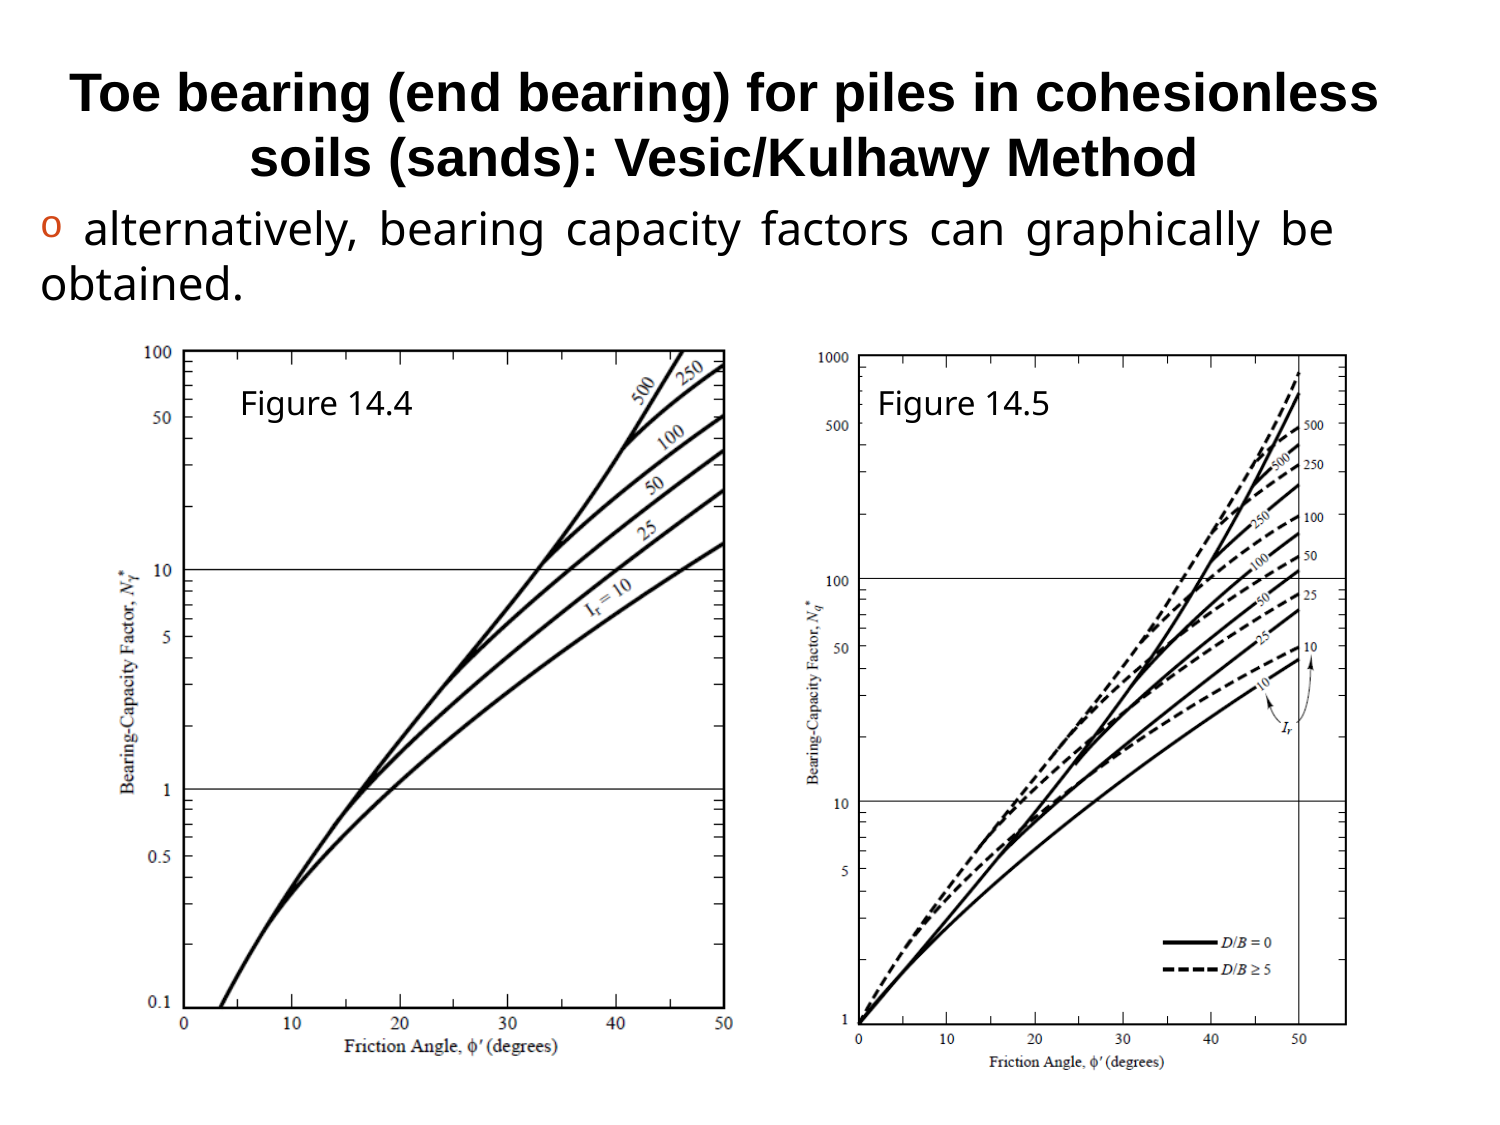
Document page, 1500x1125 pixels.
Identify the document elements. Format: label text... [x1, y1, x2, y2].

picture [117, 337, 738, 1061]
text_box alternatively, bearing capacity factors can graphically be obtained. [24, 124, 1350, 275]
subtitle Toe bearing (end bearing) for piles in cohesionless soils (sands): Vesic/Kulhawy Method [50, 50, 1400, 1025]
picture [798, 348, 1351, 1072]
